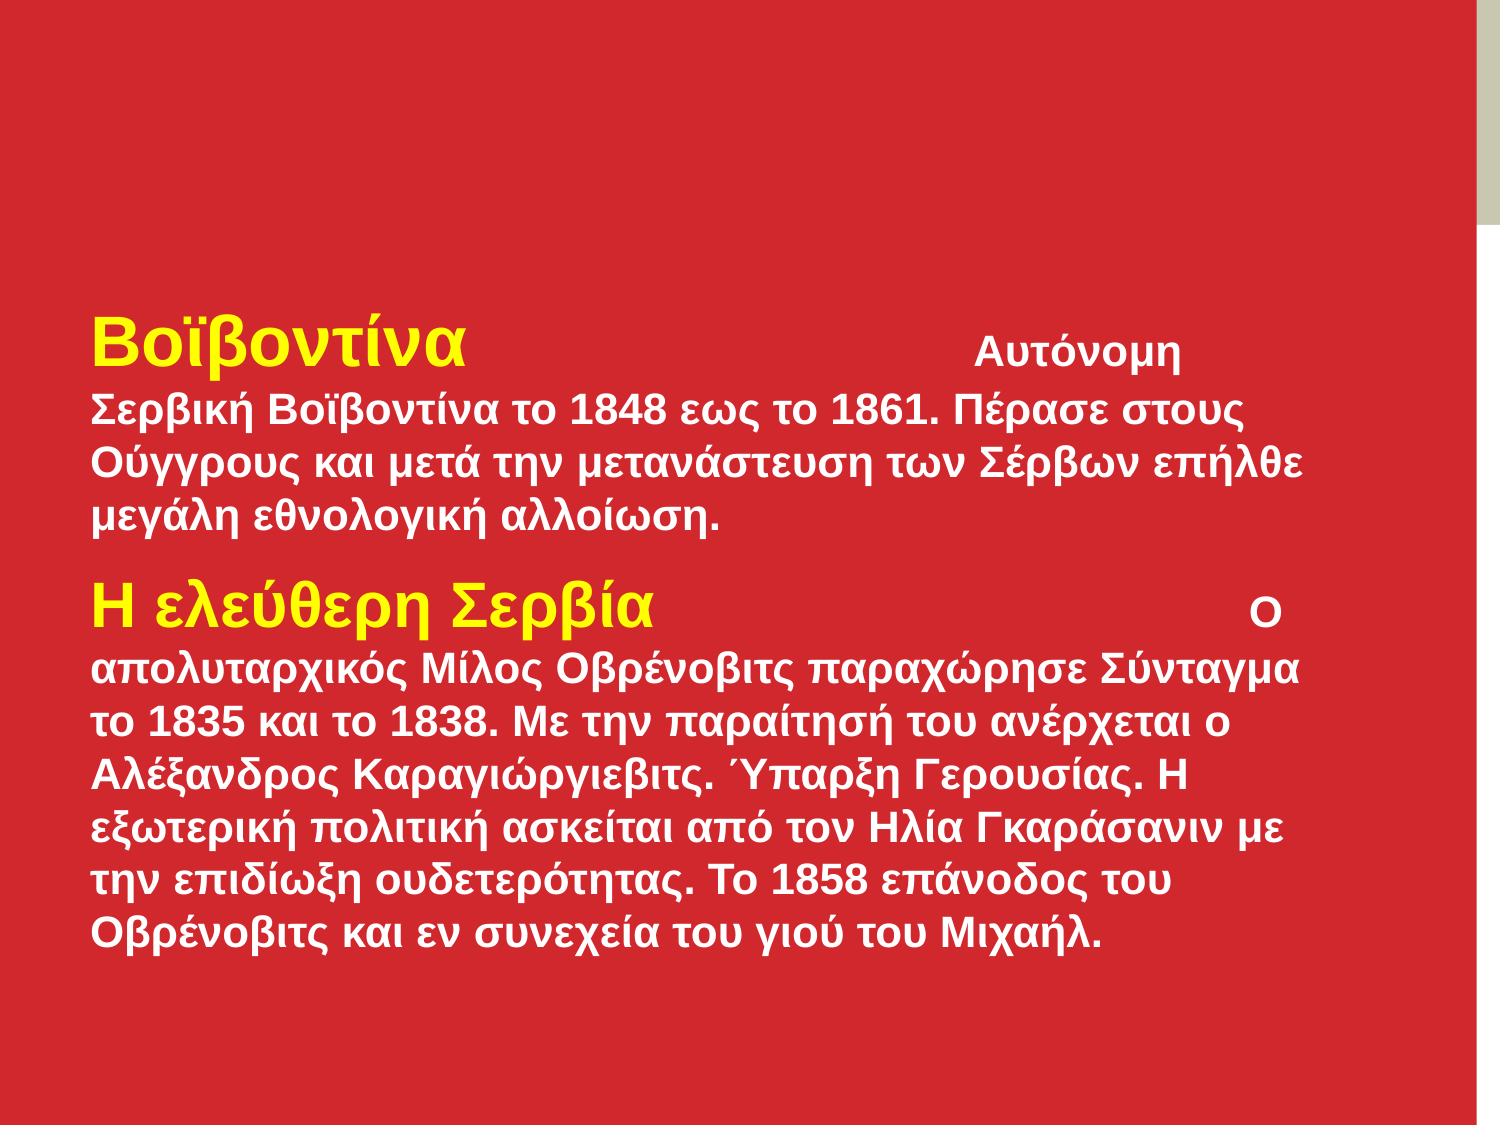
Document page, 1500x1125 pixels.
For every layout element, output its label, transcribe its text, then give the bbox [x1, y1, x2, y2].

list Βοϊβοντίνα Αυτόνομη Σερβική Βοϊβοντίνα το 1848 εως το 1861. Πέρασε στους Ούγγρους και μετά την μετανάστευση των Σέρβων επήλθε μεγάλη εθνολογική αλλοίωση. Η ελεύθερη Σερβία Ο απολυταρχικός Μίλος Οβρένοβιτς παραχώρησε Σύνταγμα το 1835 και το 1838. Με την παραίτησή του ανέρχεται ο Αλέξανδρος Καραγιώργιεβιτς. Ύπαρξη Γερουσίας. Η εξωτερική πολιτική ασκείται από τον Ηλία Γκαράσανιν με την επιδίωξη ουδετερότητας. Το 1858 επάνοδος του Οβρένοβιτς και εν συνεχεία του γιού του Μιχαήλ. [75, 287, 1325, 1005]
